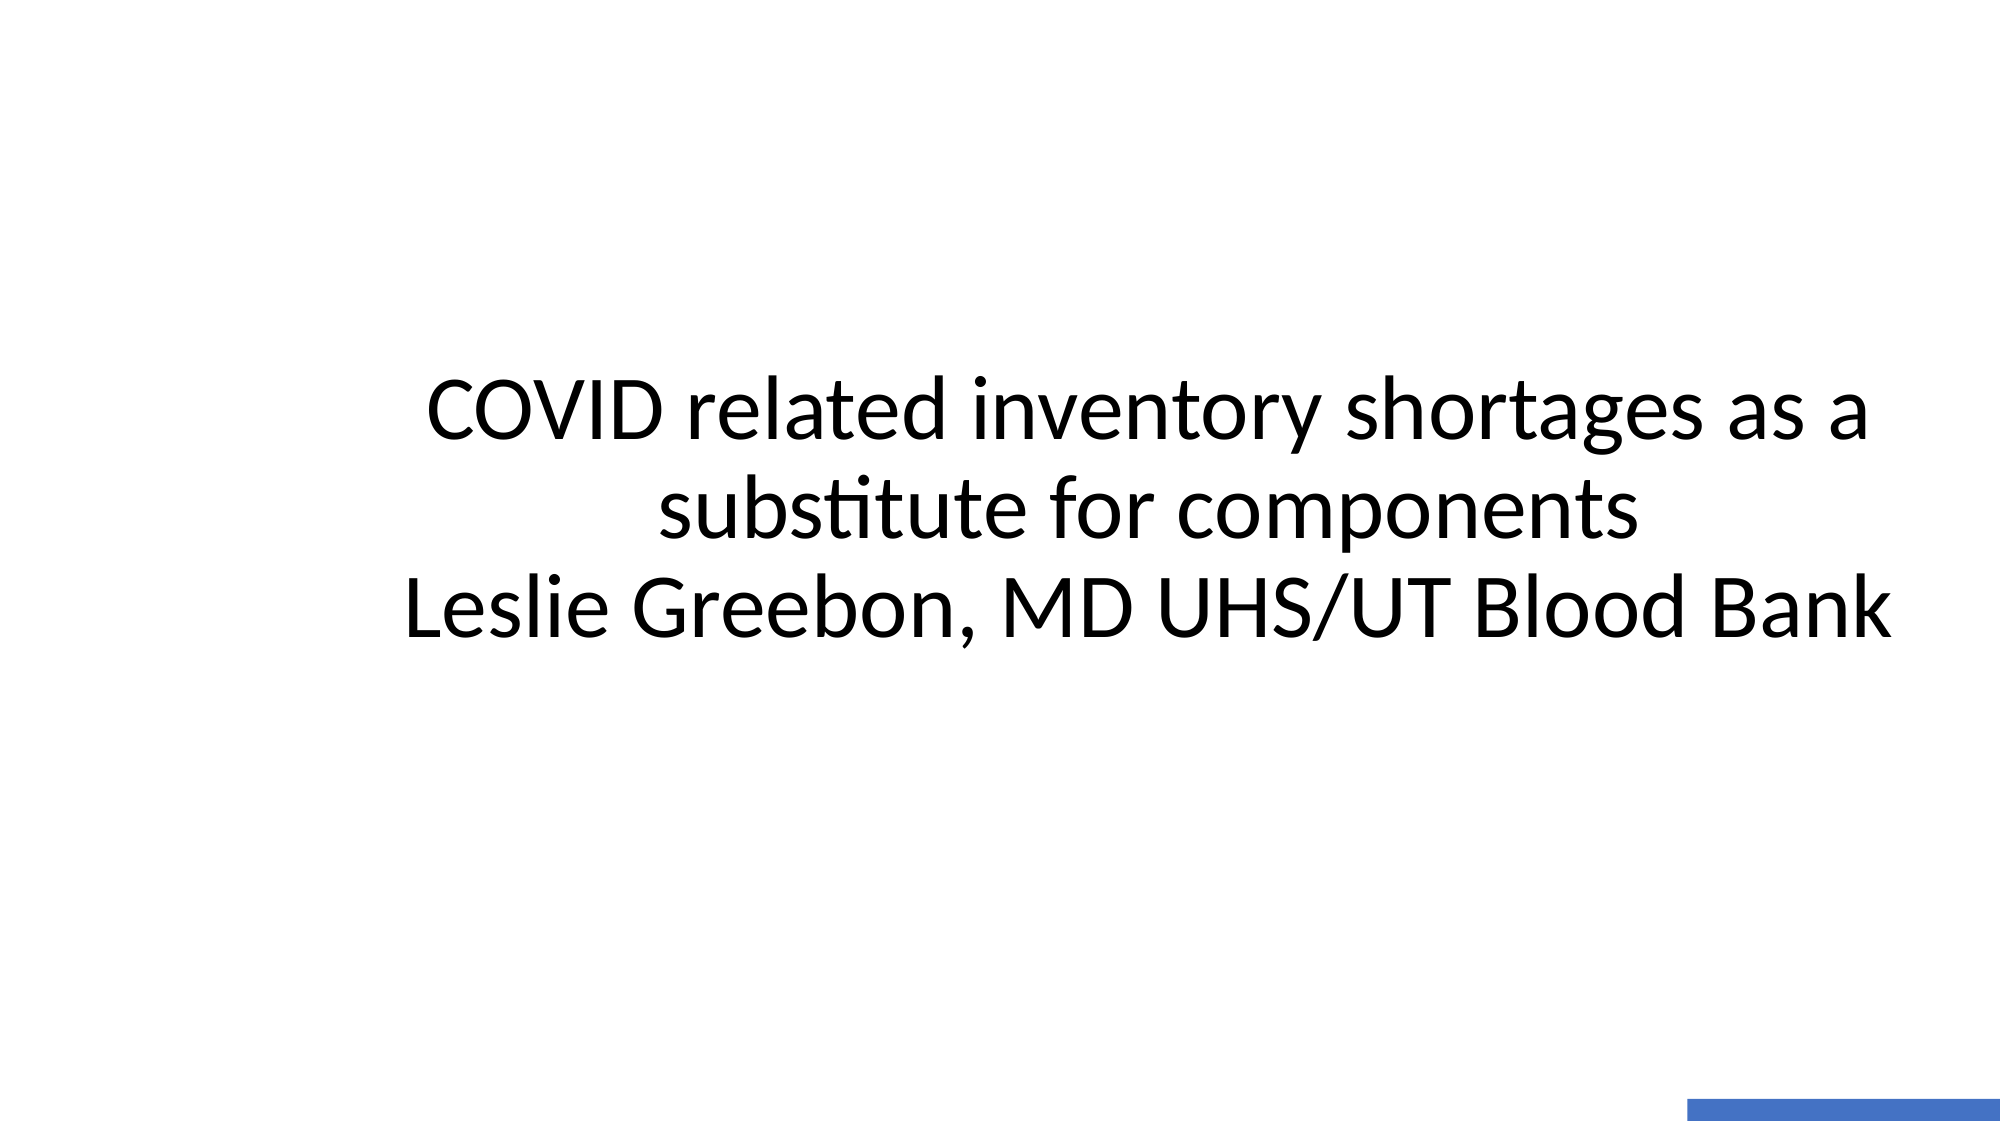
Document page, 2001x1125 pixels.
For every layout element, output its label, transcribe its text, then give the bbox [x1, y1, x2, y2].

list COVID related inventory shortages as a substitute for components Leslie Greebon, MD UHS/UT Blood Bank [352, 519, 1947, 665]
